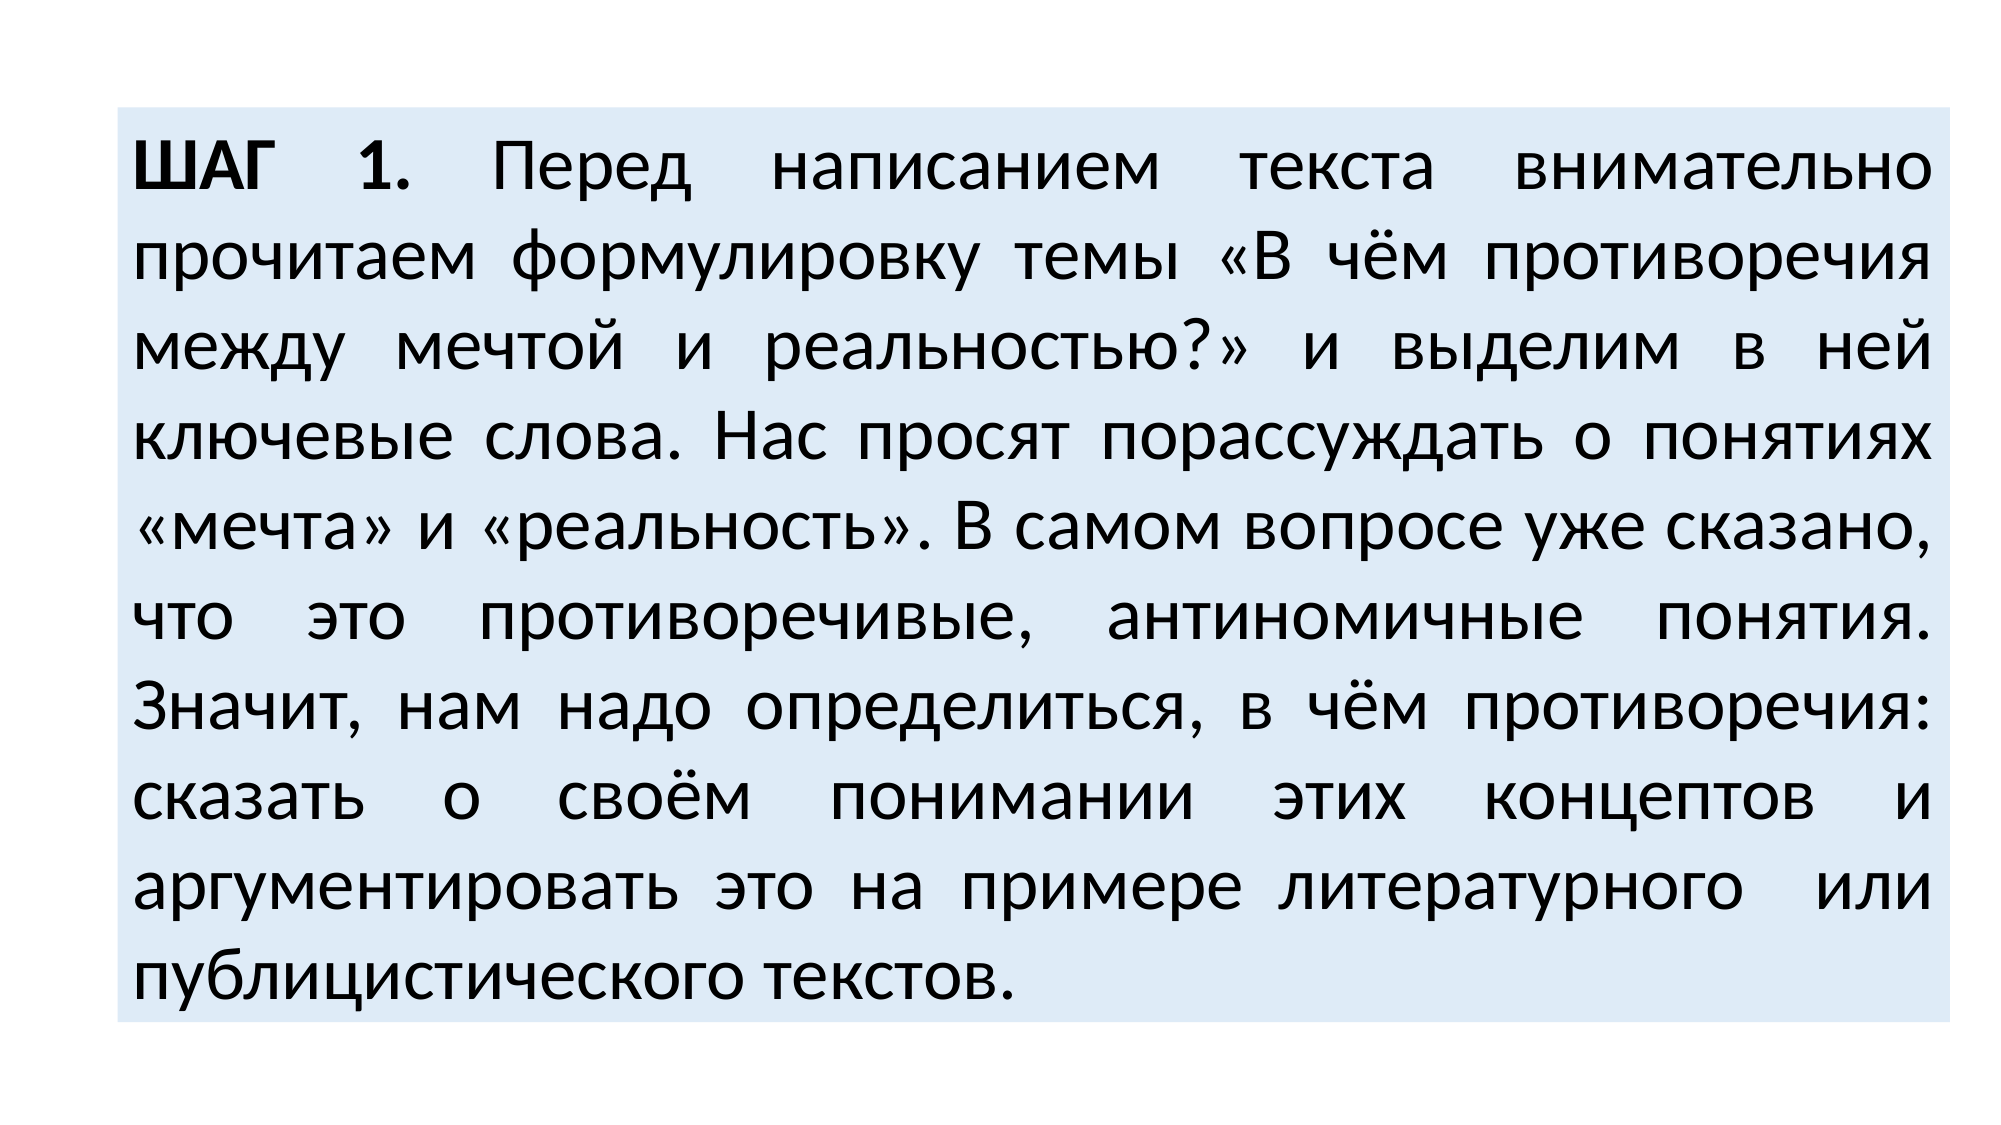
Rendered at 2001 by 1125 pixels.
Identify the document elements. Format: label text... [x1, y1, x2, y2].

text_box ШАГ 1. Перед написанием текста внимательно прочитаем формулировку темы «В чём противоречия между мечтой и реальностью?» и выделим в ней ключевые слова. Нас просят порассуждать о понятиях «мечта» и «реальность». В самом вопросе уже сказано, что это противоречивые, антиномичные понятия. Значит, нам надо определиться, в чём противоречия: сказать о своём понимании этих концептов и аргументировать это на примере литературного или публицистического текстов. [117, 107, 1950, 1023]
